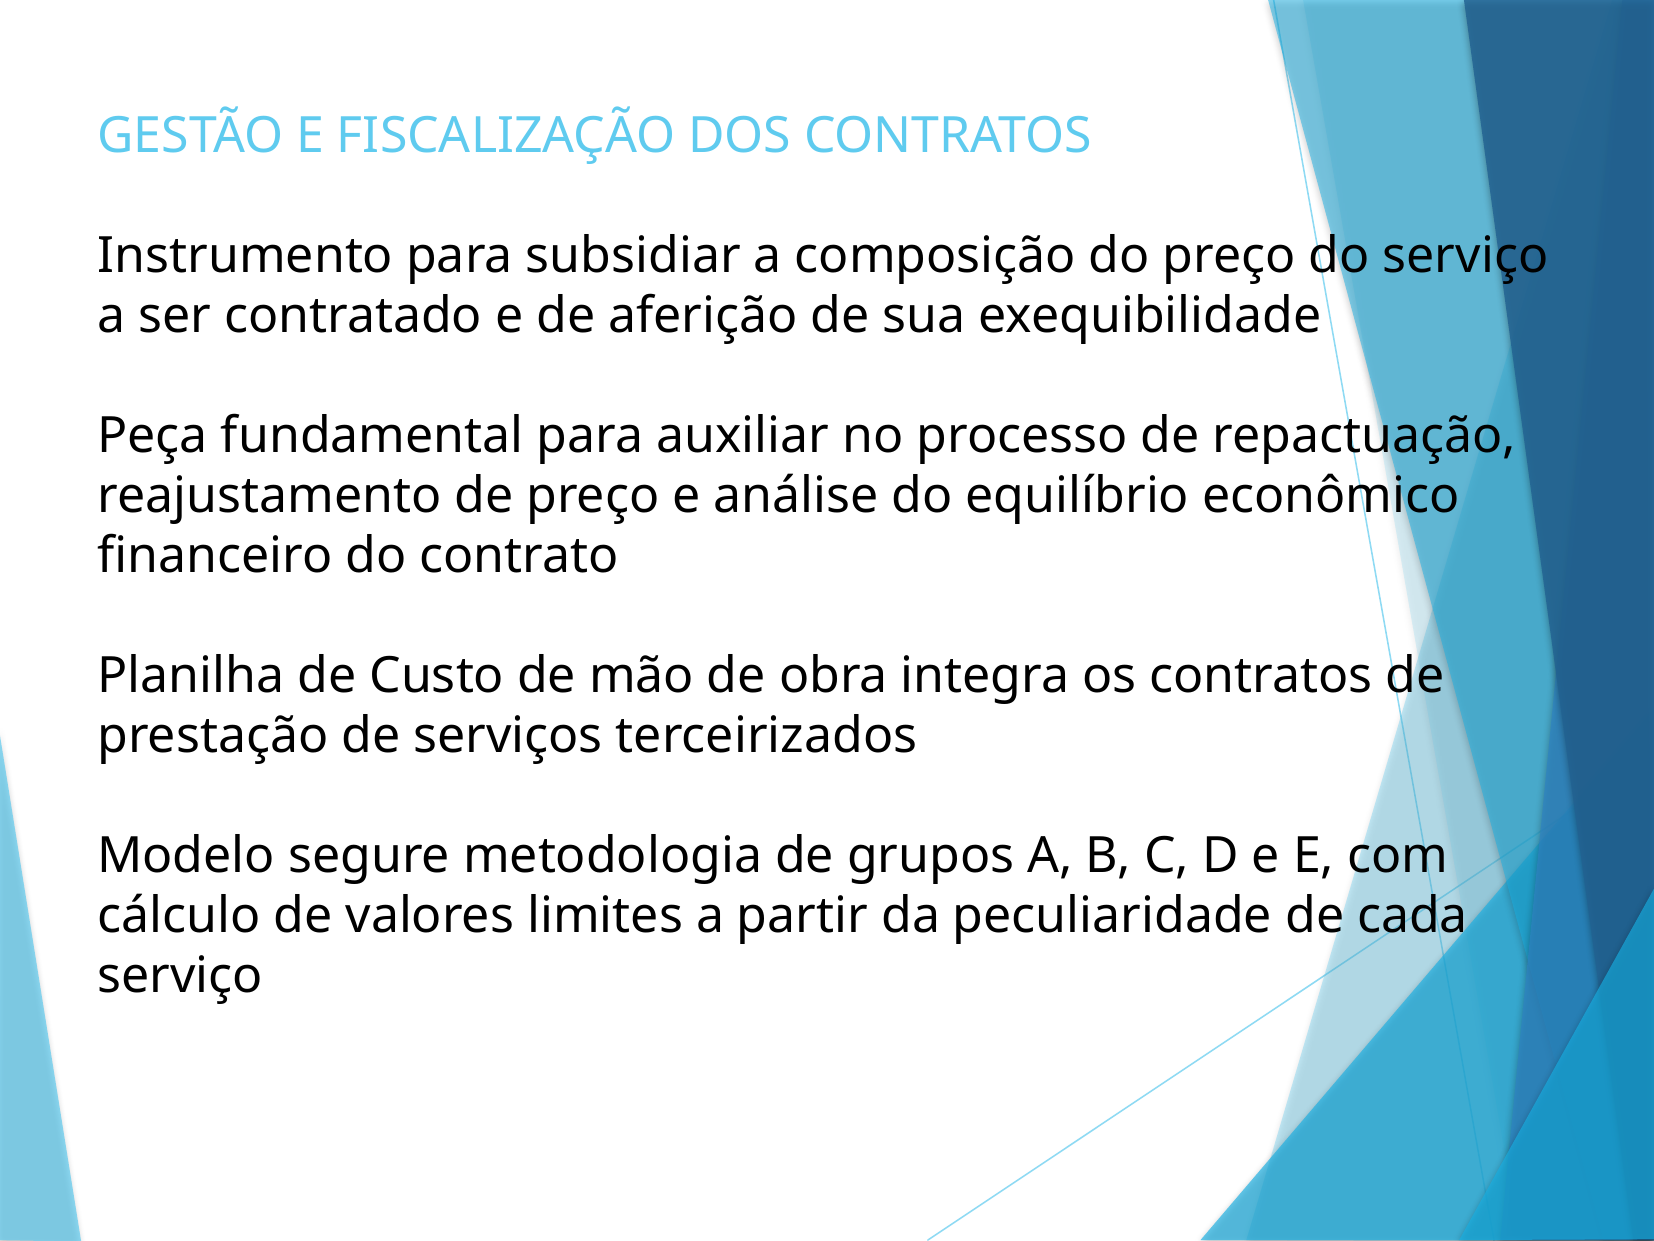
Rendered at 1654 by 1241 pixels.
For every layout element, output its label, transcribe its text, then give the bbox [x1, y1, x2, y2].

title GESTÃO E FISCALIZAÇÃO DOS CONTRATOS Instrumento para subsidiar a composição do preço do serviço a ser contratado e de aferição de sua exequibilidade Peça fundamental para auxiliar no processo de repactuação, reajustamento de preço e análise do equilíbrio econômico financeiro do contrato Planilha de Custo de mão de obra integra os contratos de prestação de serviços terceirizados Modelo segure metodologia de grupos A, B, C, D e E, com cálculo de valores limites a partir da peculiaridade de cada serviço [82, 93, 1571, 1087]
